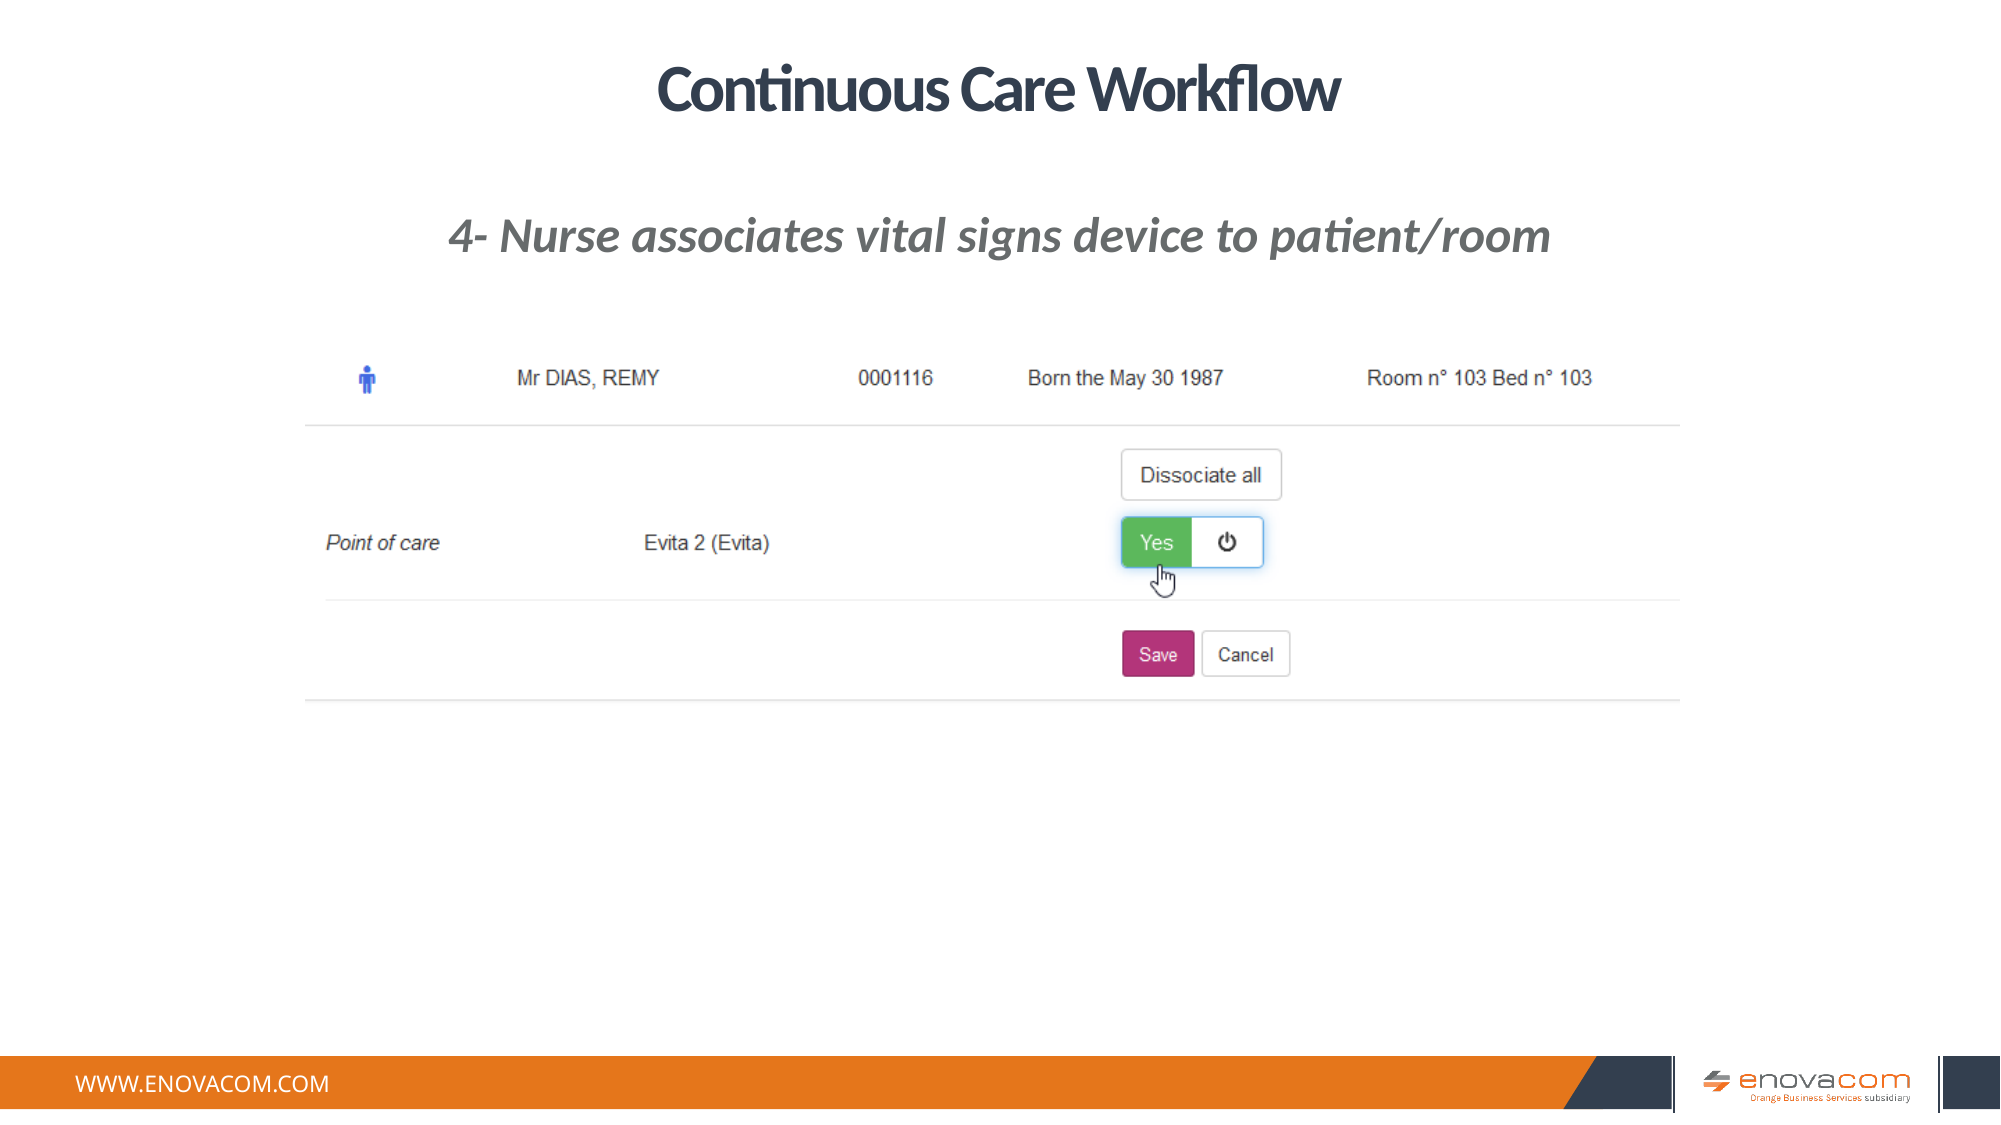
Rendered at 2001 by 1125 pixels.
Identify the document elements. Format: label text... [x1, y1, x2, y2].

picture [305, 353, 1680, 708]
title Continuous Care Workflow [137, 45, 1863, 134]
picture [1701, 1068, 1912, 1104]
text_box 4- Nurse associates vital signs device to patient/room [379, 194, 1621, 270]
